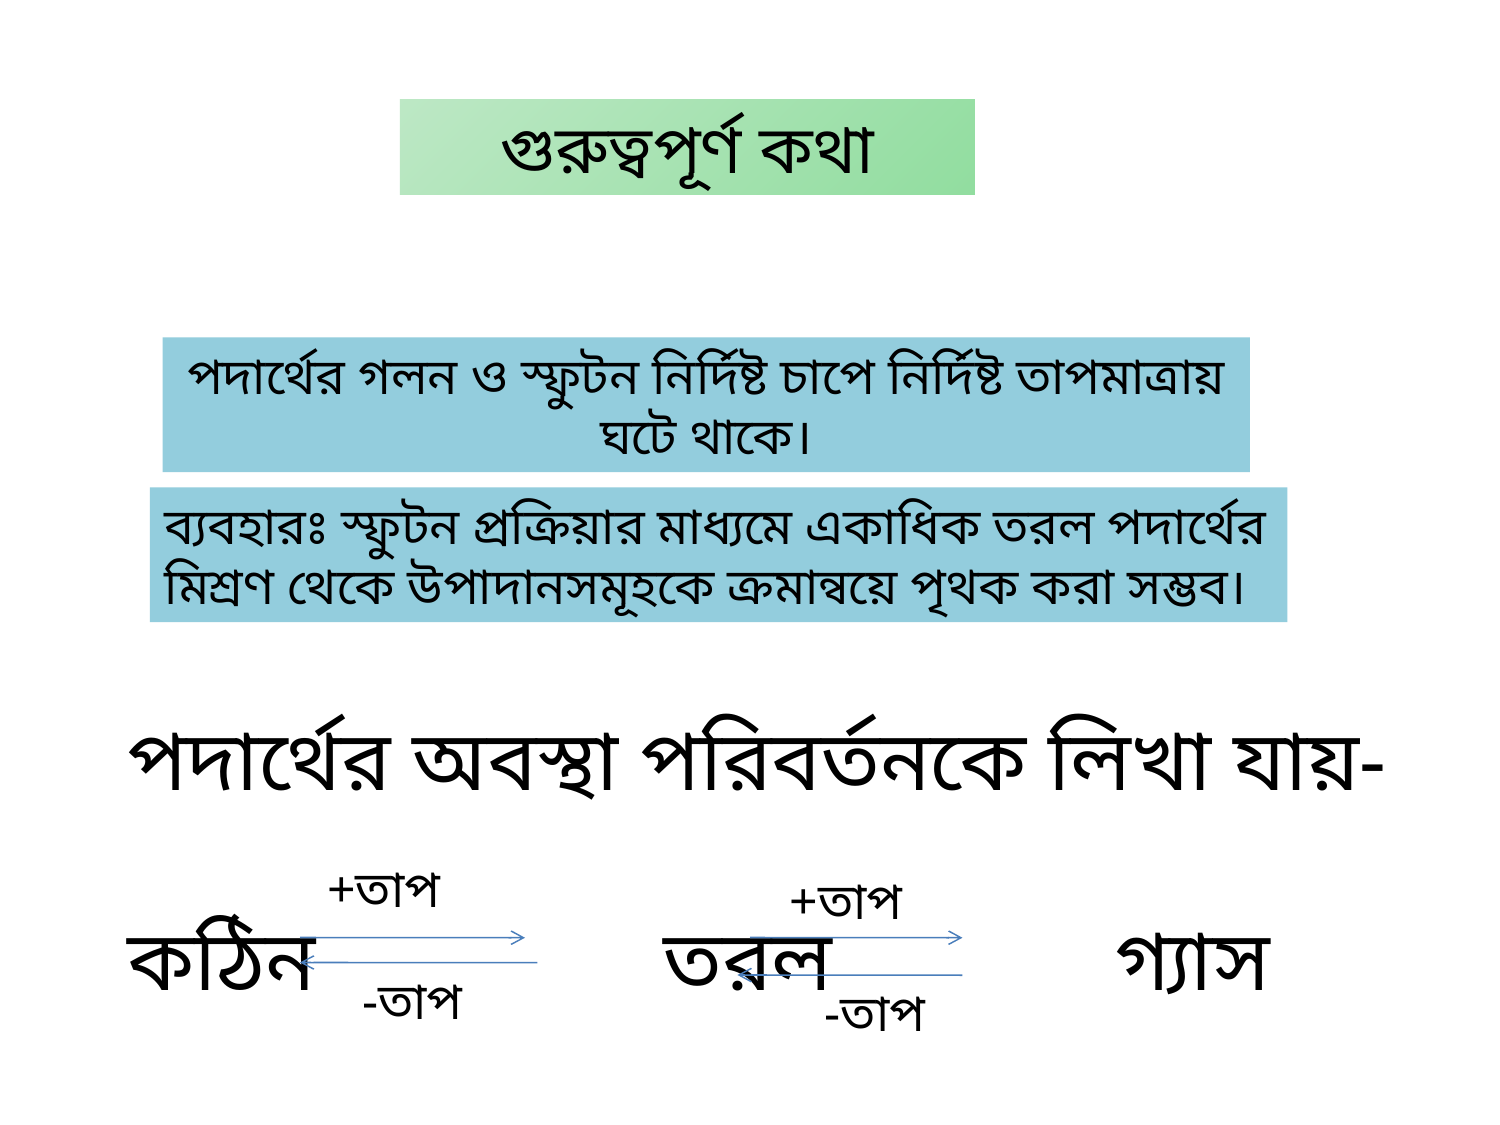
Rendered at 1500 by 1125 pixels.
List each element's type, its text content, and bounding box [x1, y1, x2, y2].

text_box +তাপ [774, 862, 925, 935]
text_box পদার্থের অবস্থা পরিবর্তনকে লিখা যায়- কঠিন তরল গ্যাস [112, 699, 1413, 1015]
text_box -তাপ [799, 985, 950, 1049]
text_box -তাপ [337, 972, 488, 1037]
text_box +তাপ [312, 849, 463, 925]
text_box গুরুত্বপূর্ণ কথা [399, 99, 975, 195]
text_box পদার্থের গলন ও স্ফুটন নির্দিষ্ট চাপে নির্দিষ্ট তাপমাত্রায় ঘটে থাকে। [162, 337, 1250, 473]
text_box ব্যবহারঃ স্ফুটন প্রক্রিয়ার মাধ্যমে একাধিক তরল পদার্থের মিশ্রণ থেকে উপাদানসমূহকে ক্রমান্বয়ে পৃথক করা সম্ভব। [149, 487, 1288, 623]
